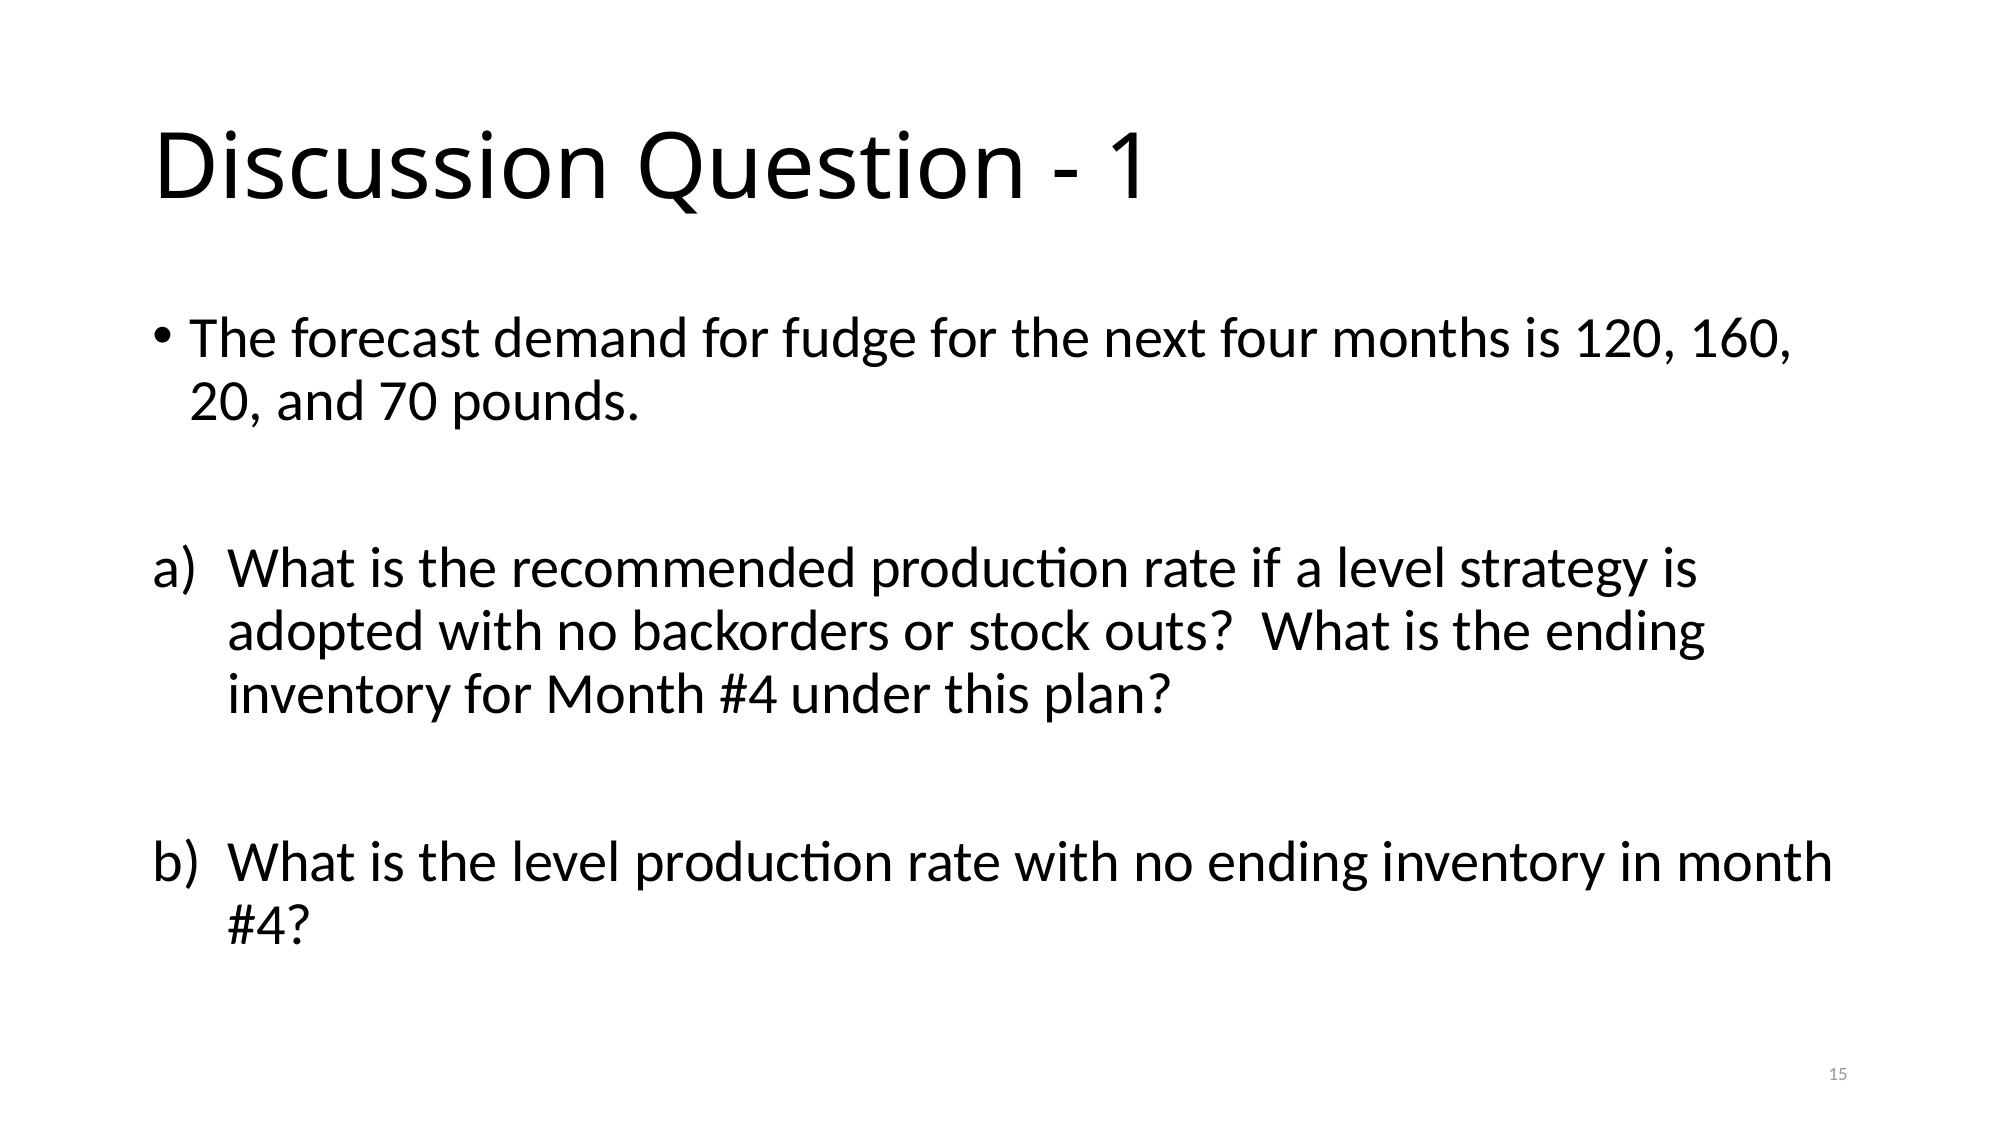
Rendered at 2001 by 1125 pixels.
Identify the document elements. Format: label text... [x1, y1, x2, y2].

title Discussion Question - 1 [137, 59, 1863, 278]
list The forecast demand for fudge for the next four months is 120, 160, 20, and 70 pounds. What is the recommended production rate if a level strategy is adopted with no backorders or stock outs? What is the ending inventory for Month #4 under this plan? What is the level production rate with no ending inventory in month #4? [137, 299, 1863, 1014]
slide_number 15 [1412, 1042, 1863, 1103]
